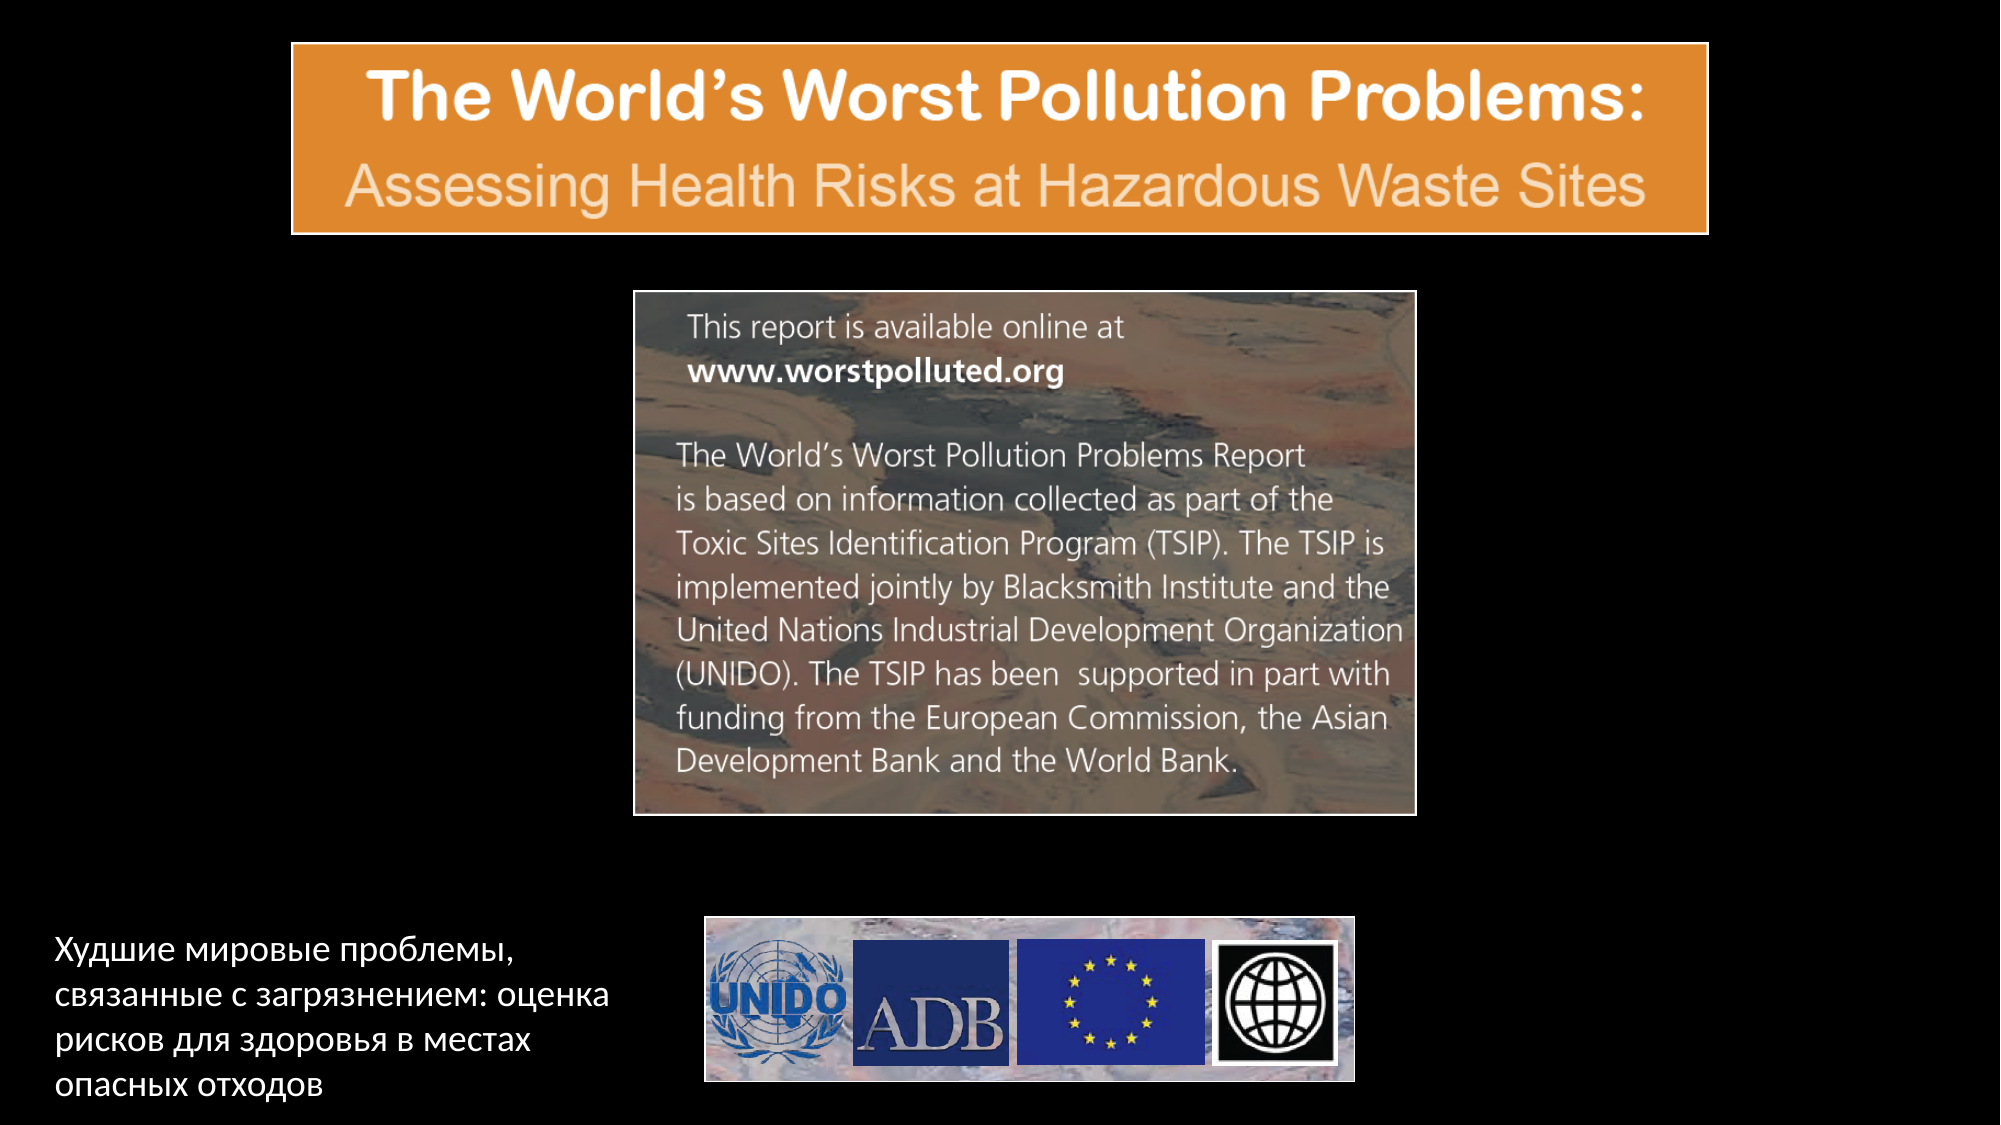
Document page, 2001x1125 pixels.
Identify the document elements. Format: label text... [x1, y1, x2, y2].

text_box Худшие мировые проблемы, связанные с загрязнением: оценка рисков для здоровья в местах опасных отходов [39, 916, 634, 1112]
picture [633, 290, 1417, 816]
picture [291, 42, 1709, 235]
picture [704, 916, 1355, 1082]
